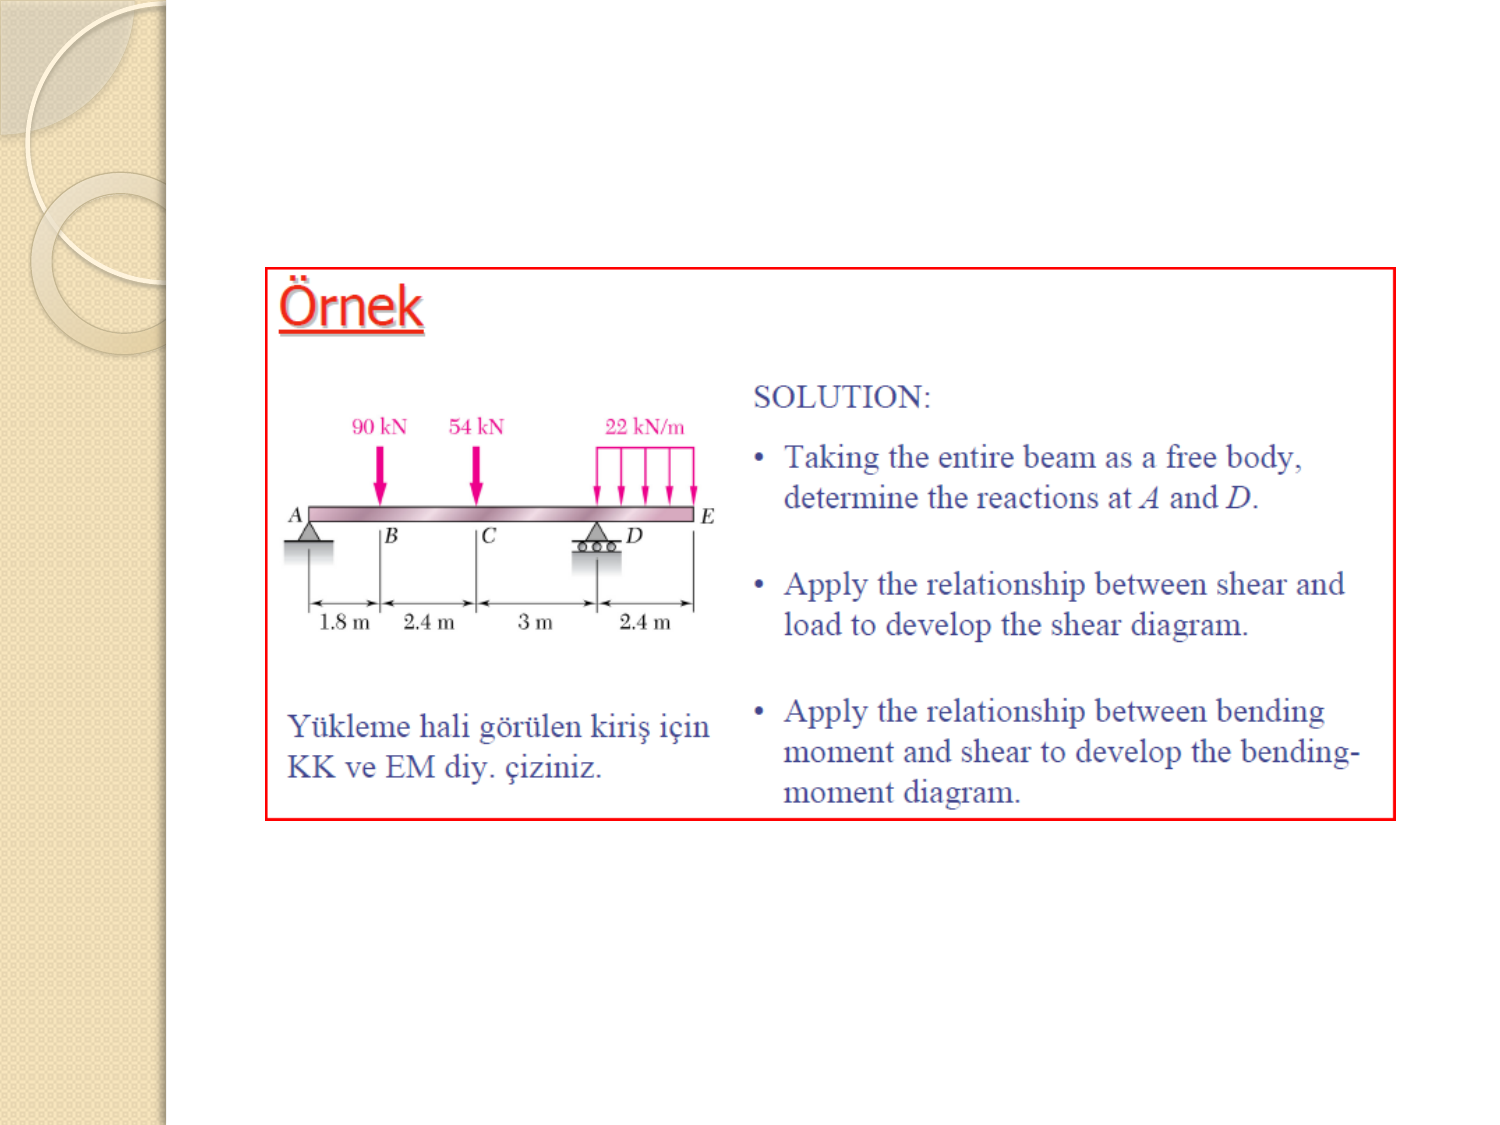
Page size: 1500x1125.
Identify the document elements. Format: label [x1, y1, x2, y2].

picture [265, 266, 1396, 821]
